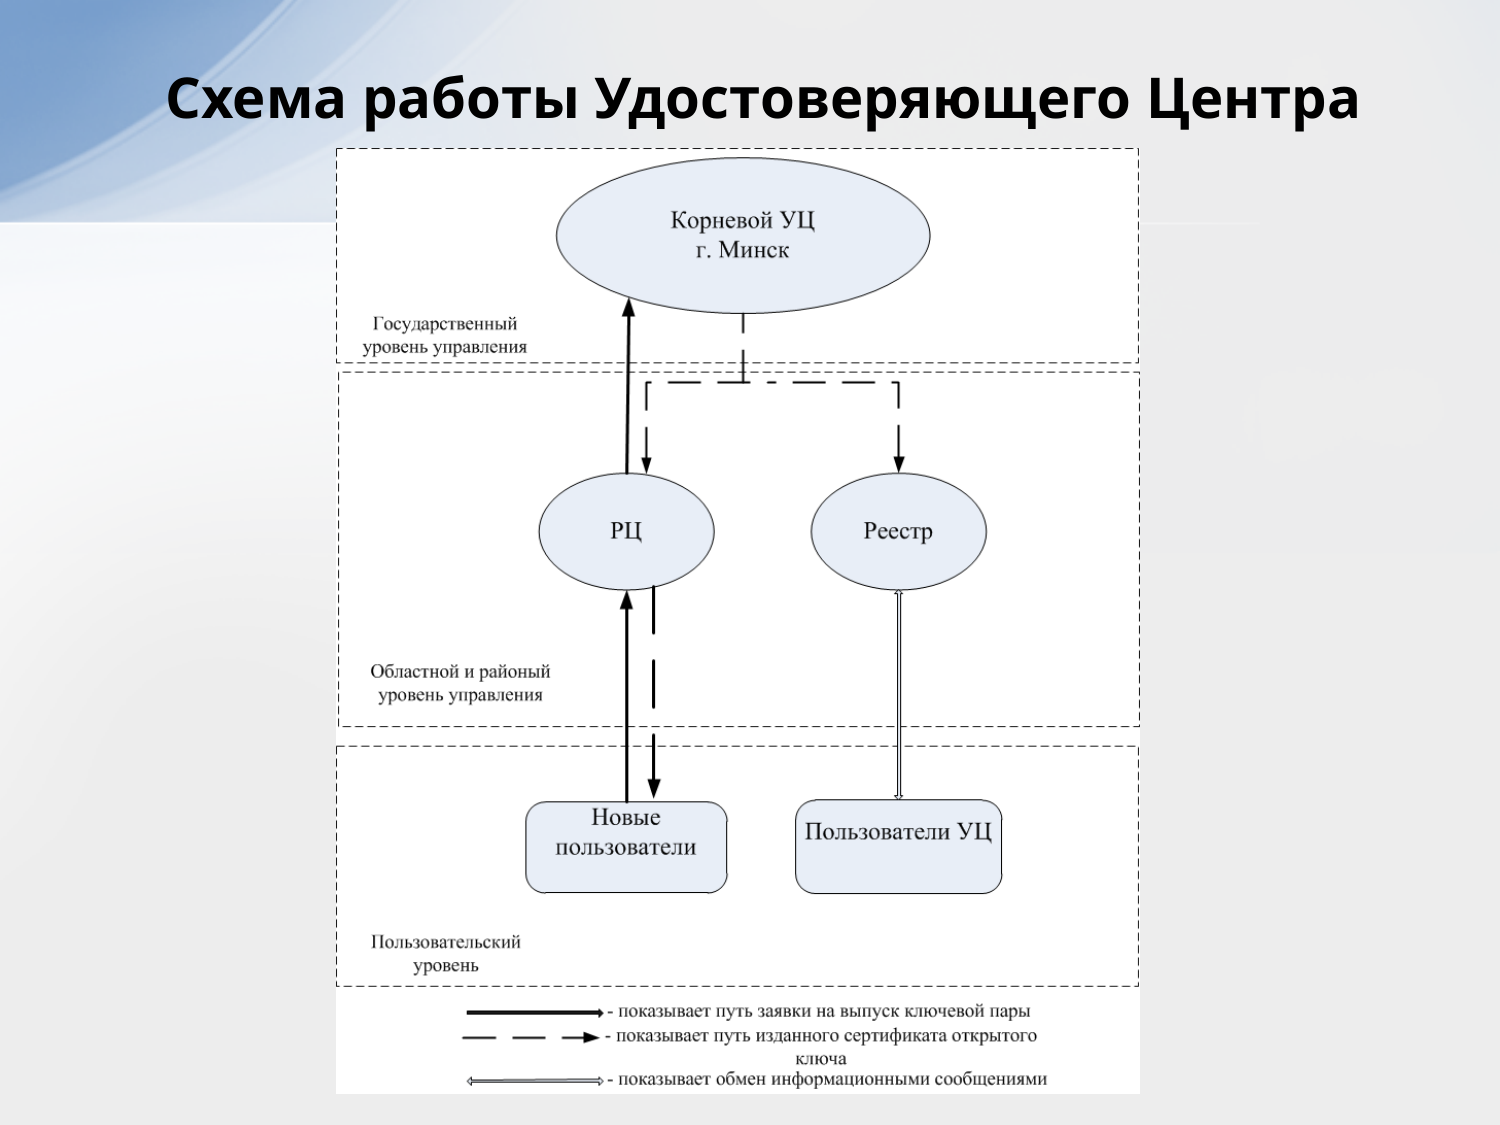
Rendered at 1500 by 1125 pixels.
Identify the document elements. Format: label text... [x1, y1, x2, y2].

picture [0, 1, 1500, 1125]
text_box Схема работы Удостоверяющего Центра [88, 19, 1439, 138]
